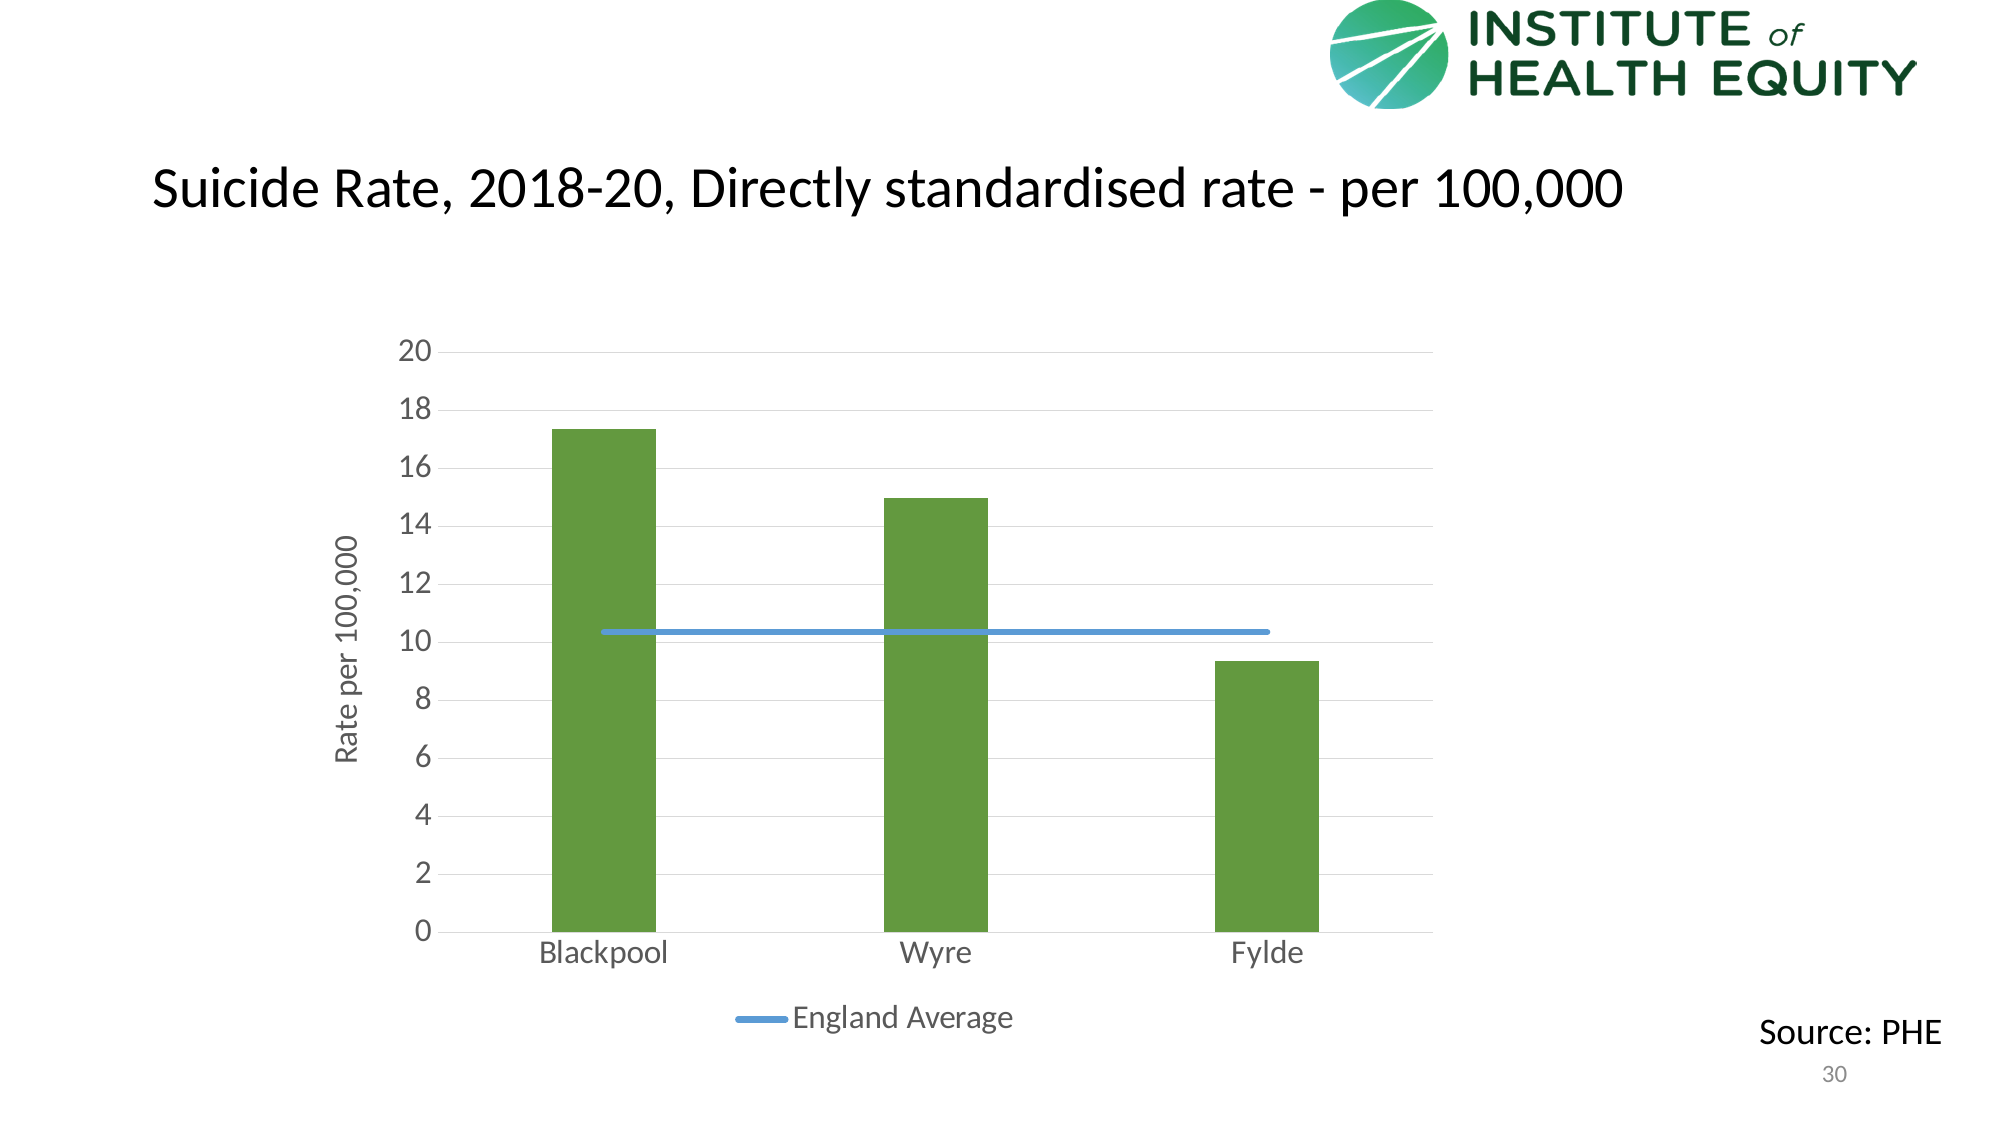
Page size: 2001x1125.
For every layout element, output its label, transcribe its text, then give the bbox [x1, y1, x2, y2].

picture [1330, 0, 1917, 109]
chart [295, 321, 1457, 1043]
slide_number 30 [1412, 1042, 1863, 1103]
text_box Source: PHE [1673, 999, 1958, 1060]
title Suicide Rate, 2018-20, Directly standardised rate - per 100,000 [137, 108, 1863, 271]
